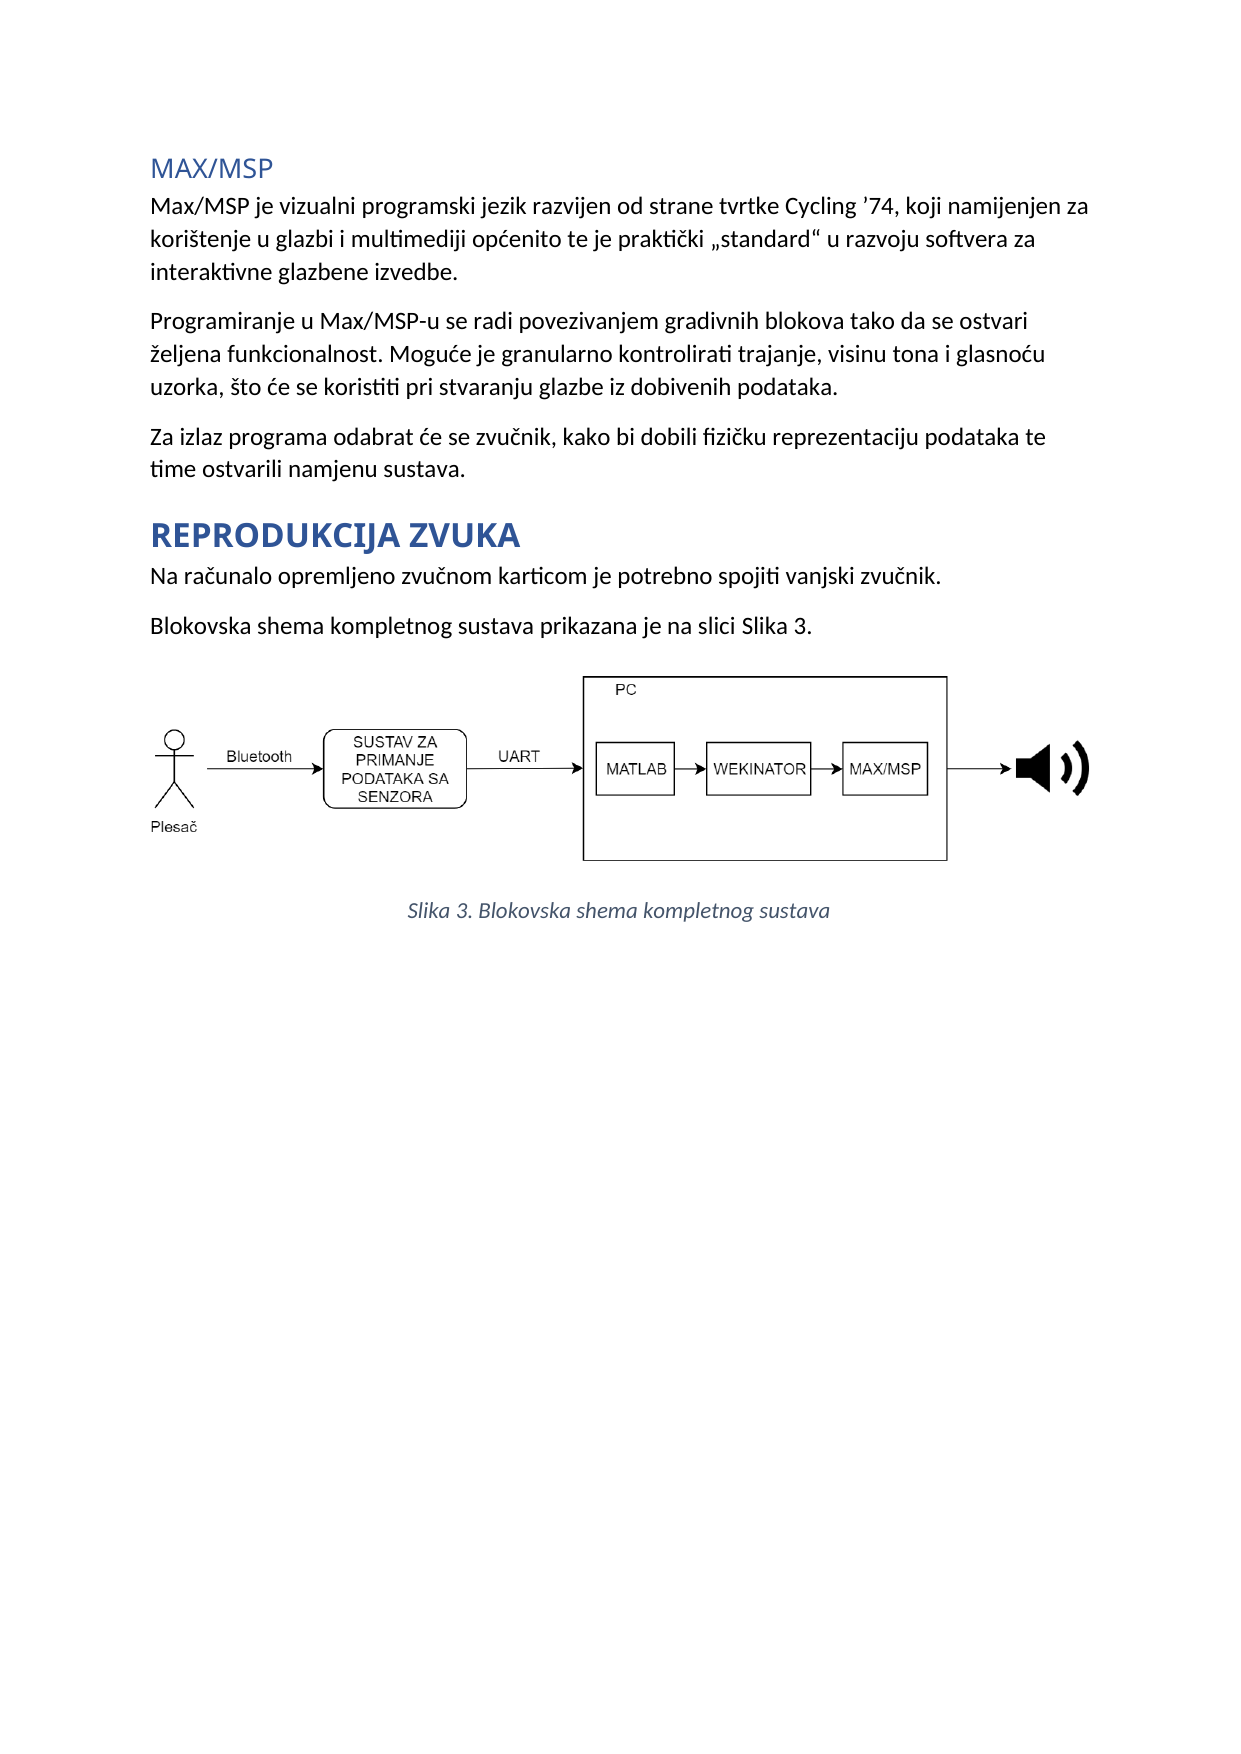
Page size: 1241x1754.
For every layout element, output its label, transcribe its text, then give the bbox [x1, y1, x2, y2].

subtitle MAX/MSP [150, 150, 1090, 187]
picture [150, 676, 1090, 861]
subtitle REPRODUKCIJA ZVUKA [150, 511, 1090, 557]
